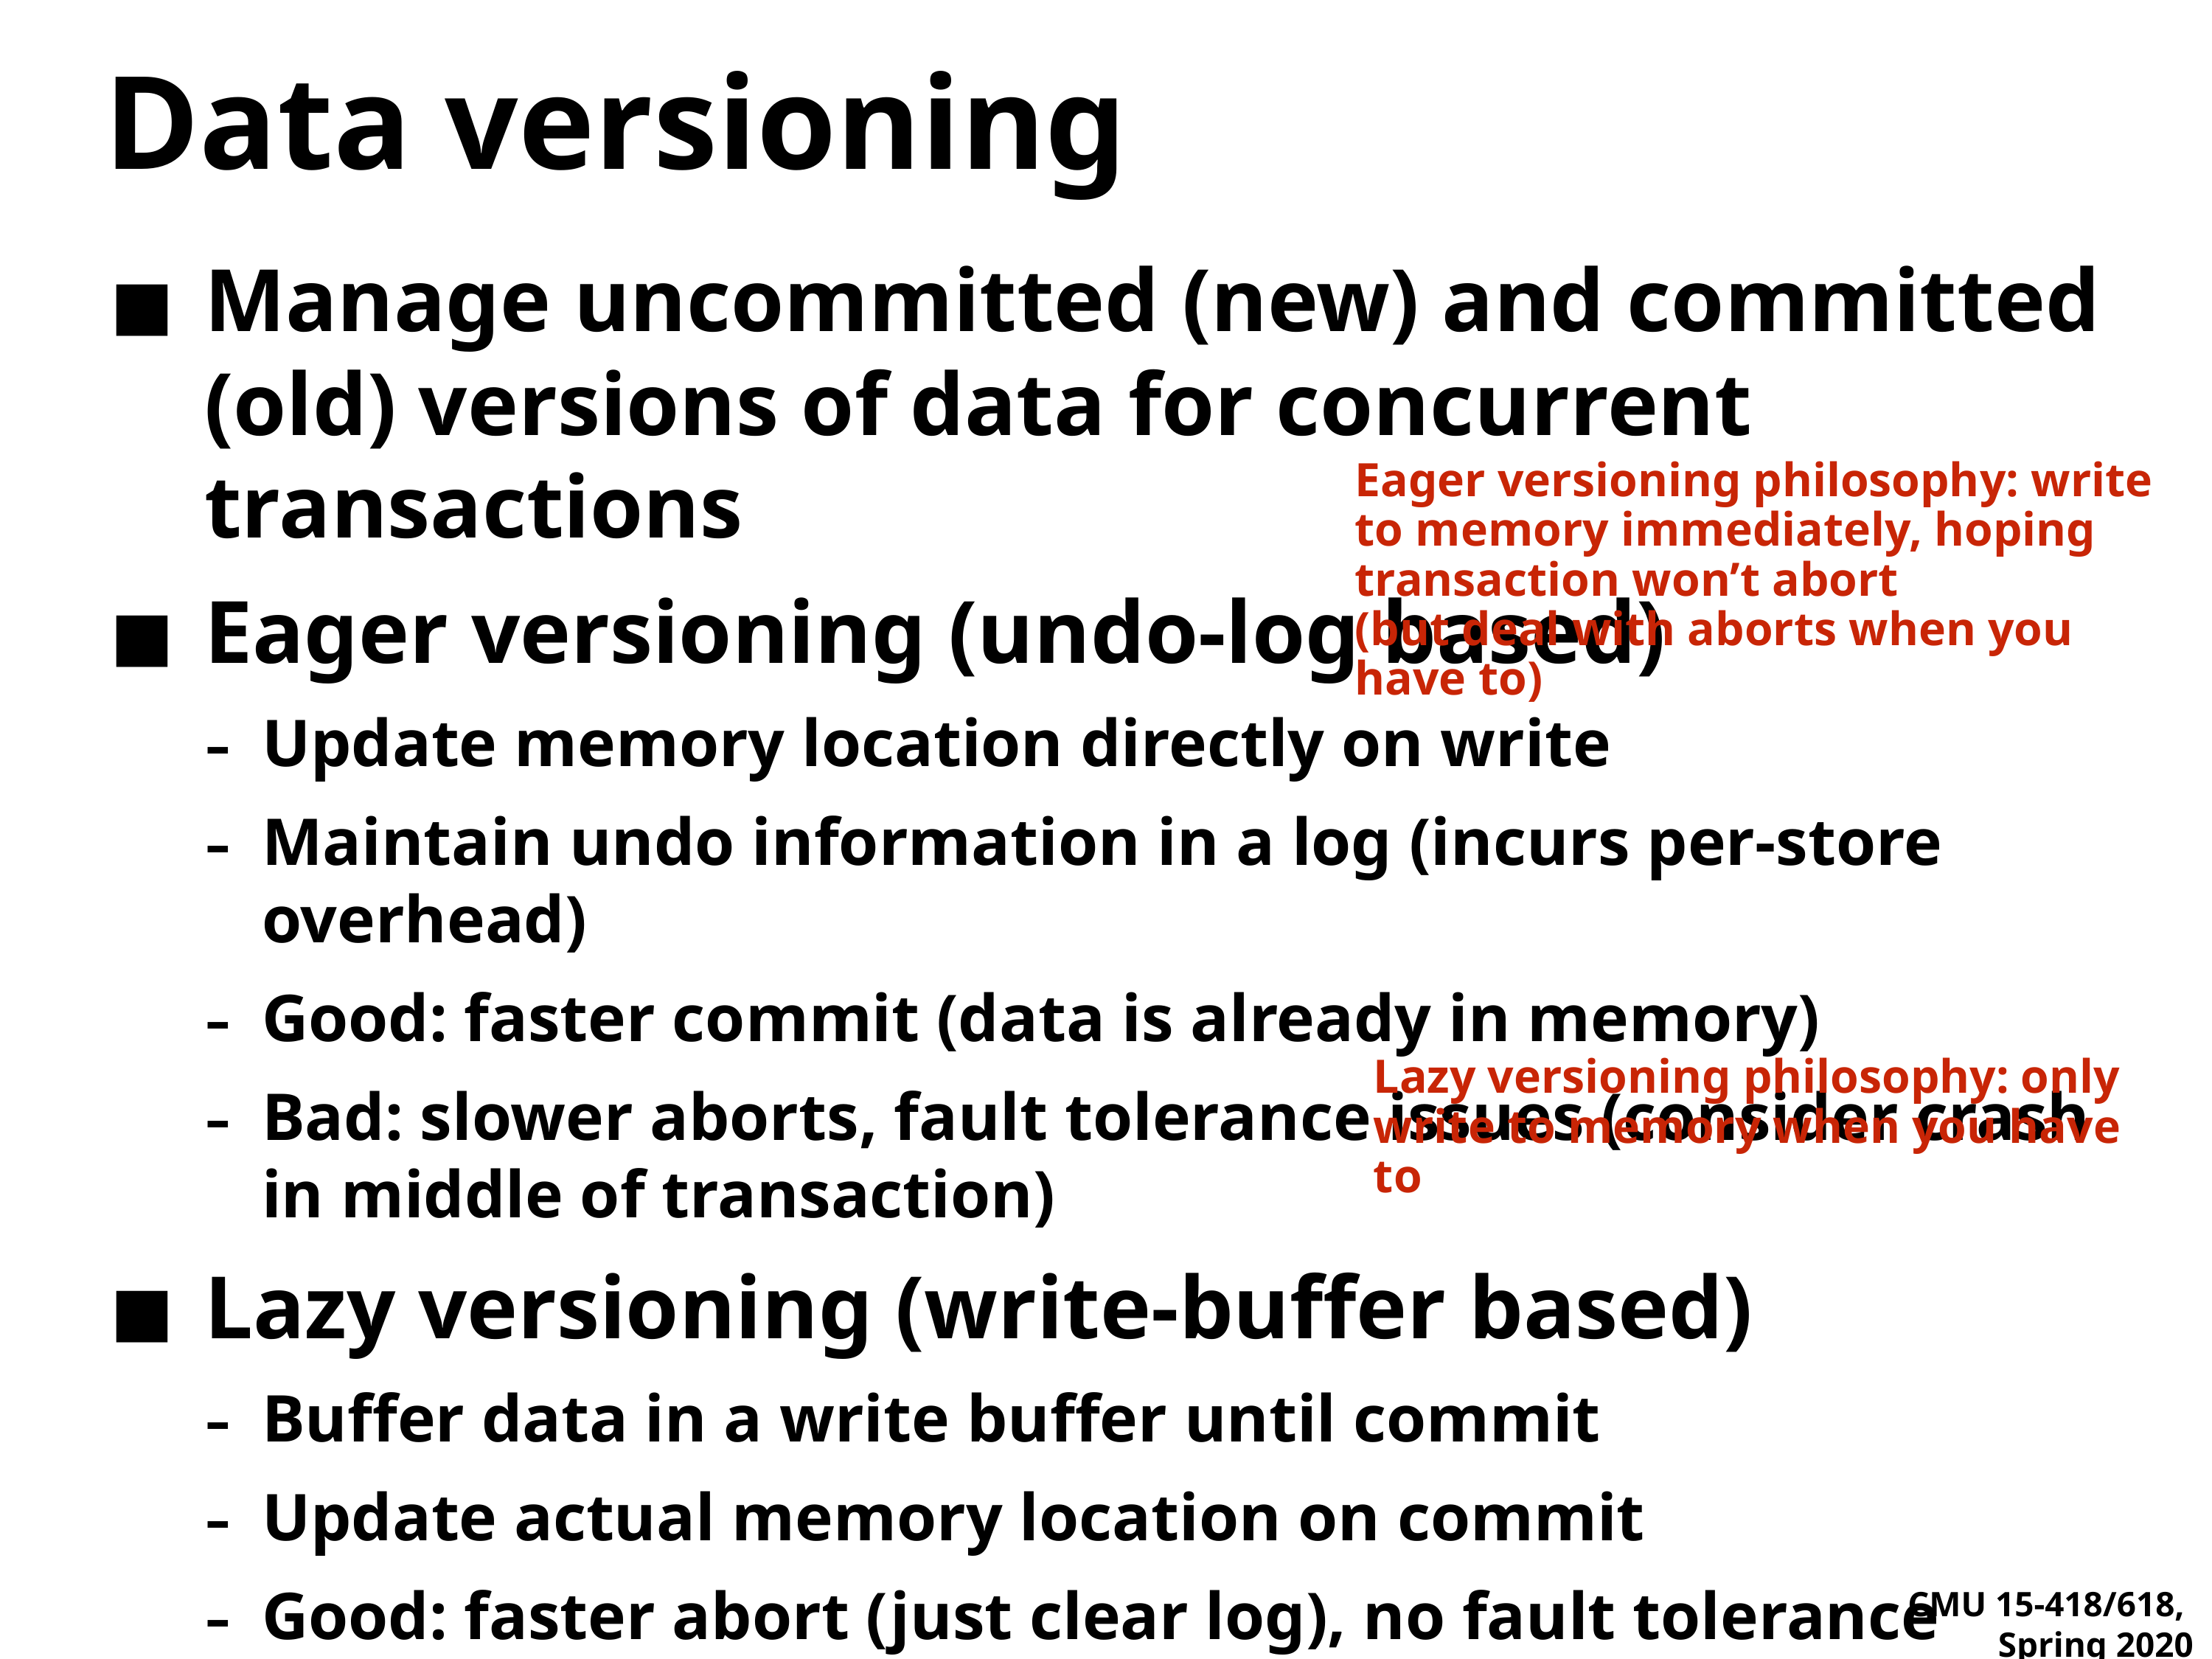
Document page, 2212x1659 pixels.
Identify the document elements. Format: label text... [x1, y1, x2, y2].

list Manage uncommitted (new) and committed (old) versions of data for concurrent transactions Eager versioning (undo-log based) Update memory location directly on write Maintain undo information in a log (incurs per-store overhead) Good: faster commit (data is already in memory) Bad: slower aborts, fault tolerance issues (consider crash in middle of transaction) Lazy versioning (write-buffer based) Buffer data in a write buffer until commit Update actual memory location on commit Good: faster abort (just clear log), no fault tolerance issues Bad: slower commits [100, 239, 2146, 1597]
text_box Eager versioning philosophy: write to memory immediately, hoping transaction won’t abort (but deal with aborts when you have to) [1349, 450, 2180, 712]
title Data versioning [97, 33, 1979, 204]
text_box Lazy versioning philosophy: only write to memory when you have to [1367, 1047, 2183, 1209]
